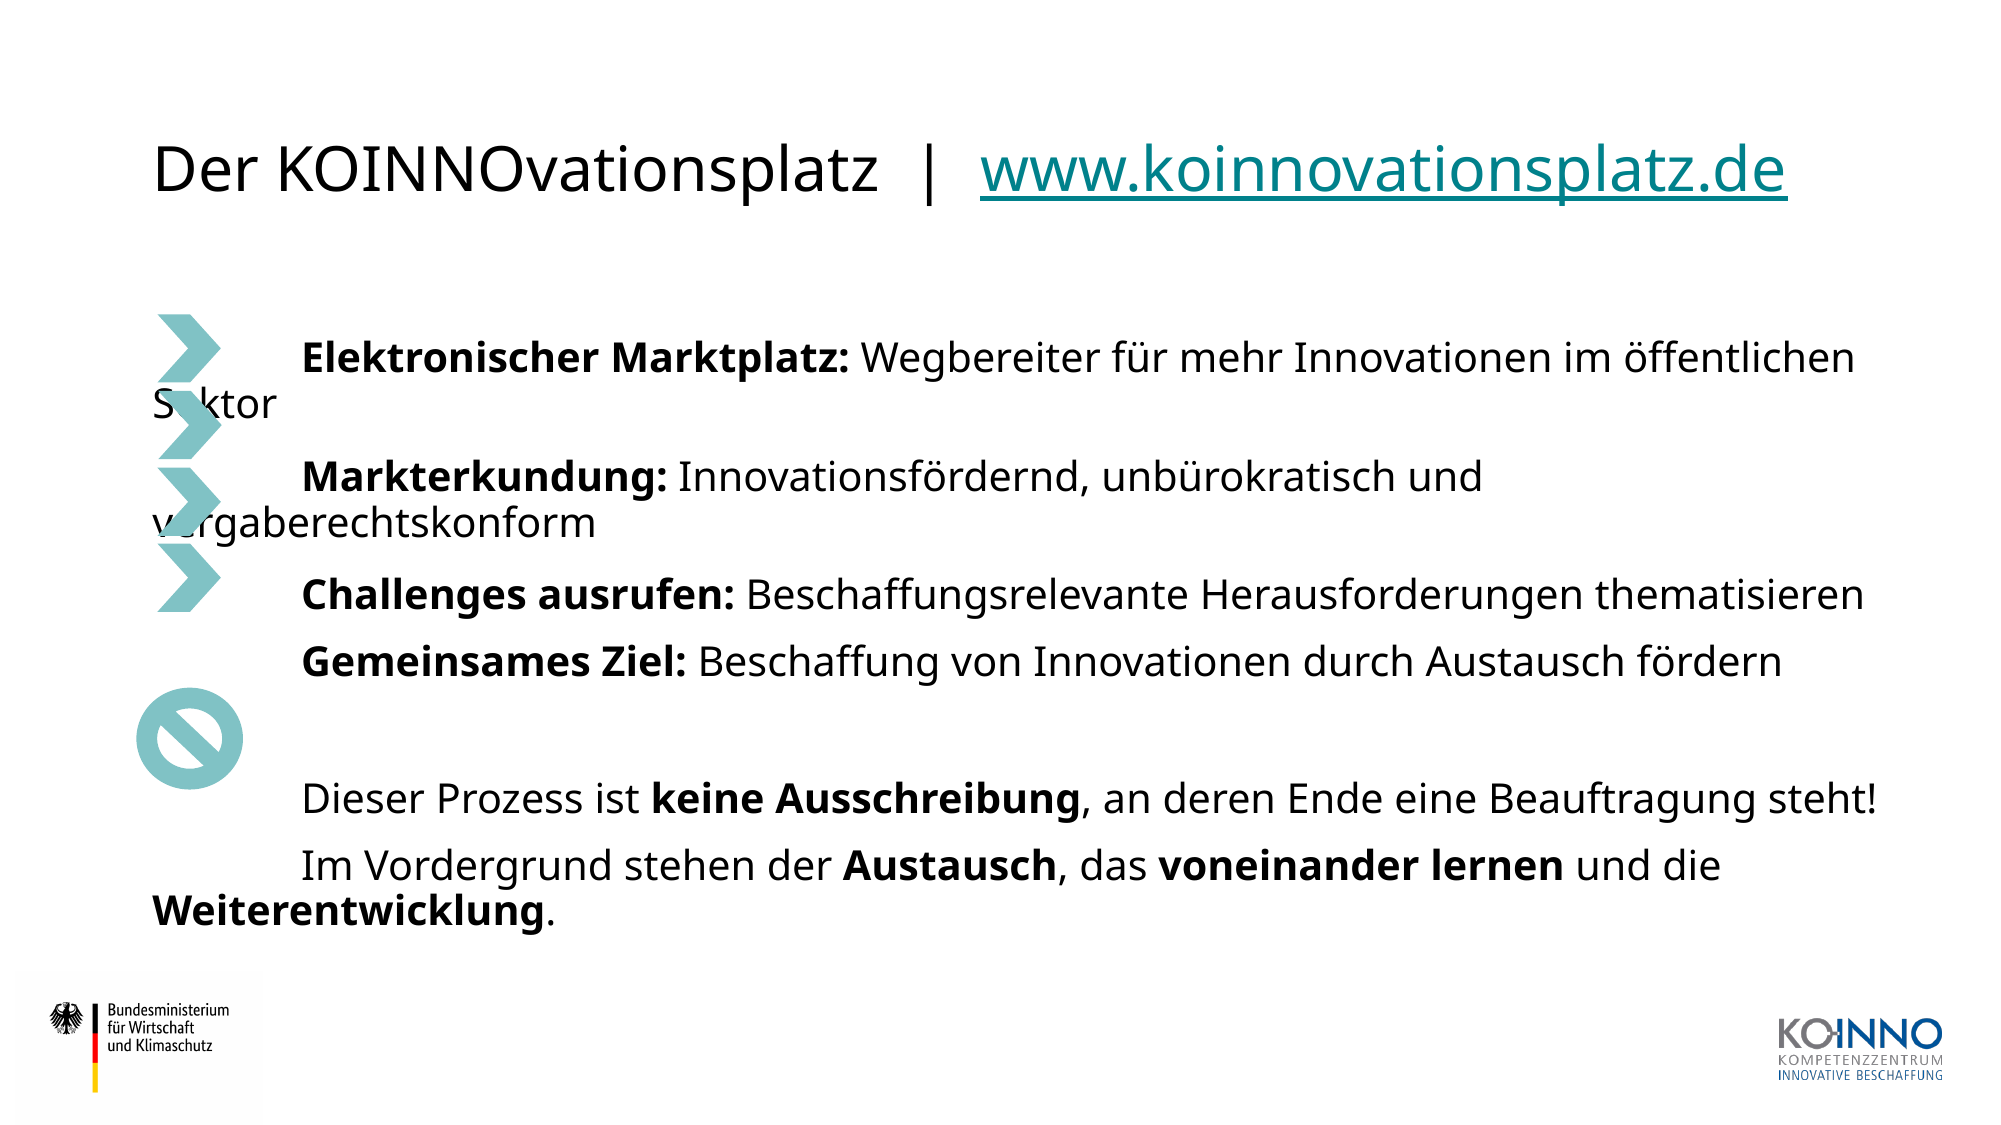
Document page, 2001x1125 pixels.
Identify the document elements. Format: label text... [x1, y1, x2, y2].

title Der KOINNOvationsplatz | www.koinnovationsplatz.de [137, 59, 1863, 278]
text_box [157, 314, 221, 383]
picture [1779, 1017, 1942, 1080]
picture [15, 971, 263, 1125]
text_box [158, 390, 222, 460]
list Elektronischer Marktplatz: Wegbereiter für mehr Innovationen im öffentlichen Sektor Markterkundung: Innovationsfördernd, unbürokratisch und vergaberechtskonform Challenges ausrufen: Beschaffungsrelevante Herausforderungen thematisieren Gemeinsames Ziel: Beschaffung von Innovationen durch Austausch fördern Dieser Prozess ist keine Ausschreibung, an deren Ende eine Beauftragung steht! Im Vordergrund stehen der Austausch, das voneinander lernen und die Weiterentwicklung. [137, 322, 1902, 958]
text_box [157, 543, 221, 612]
text_box [136, 687, 243, 790]
text_box [157, 467, 221, 536]
